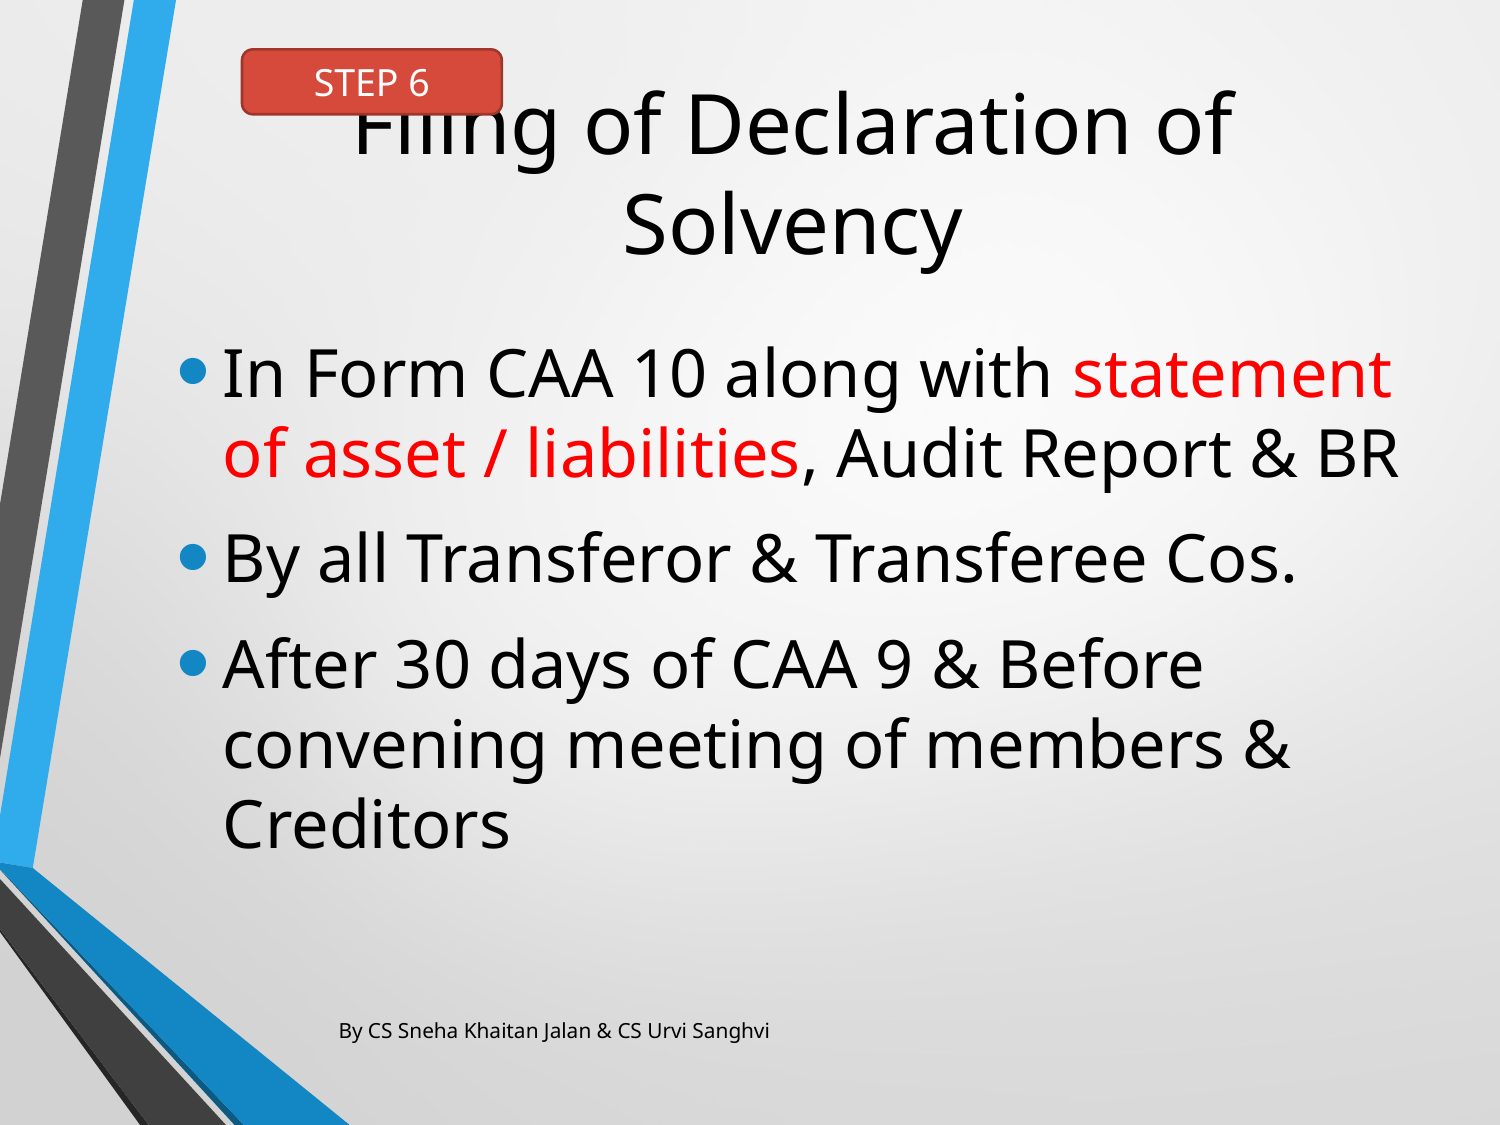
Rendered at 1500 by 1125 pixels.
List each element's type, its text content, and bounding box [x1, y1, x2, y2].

list In Form CAA 10 along with statement of asset / liabilities, Audit Report & BR By all Transferor & Transferee Cos. After 30 days of CAA 9 & Before convening meeting of members & Creditors [161, 290, 1425, 985]
text_box STEP 6 [240, 48, 504, 116]
title Filing of Declaration of Solvency [161, 75, 1425, 268]
footer By CS Sneha Khaitan Jalan & CS Urvi Sanghvi [323, 1001, 1196, 1062]
